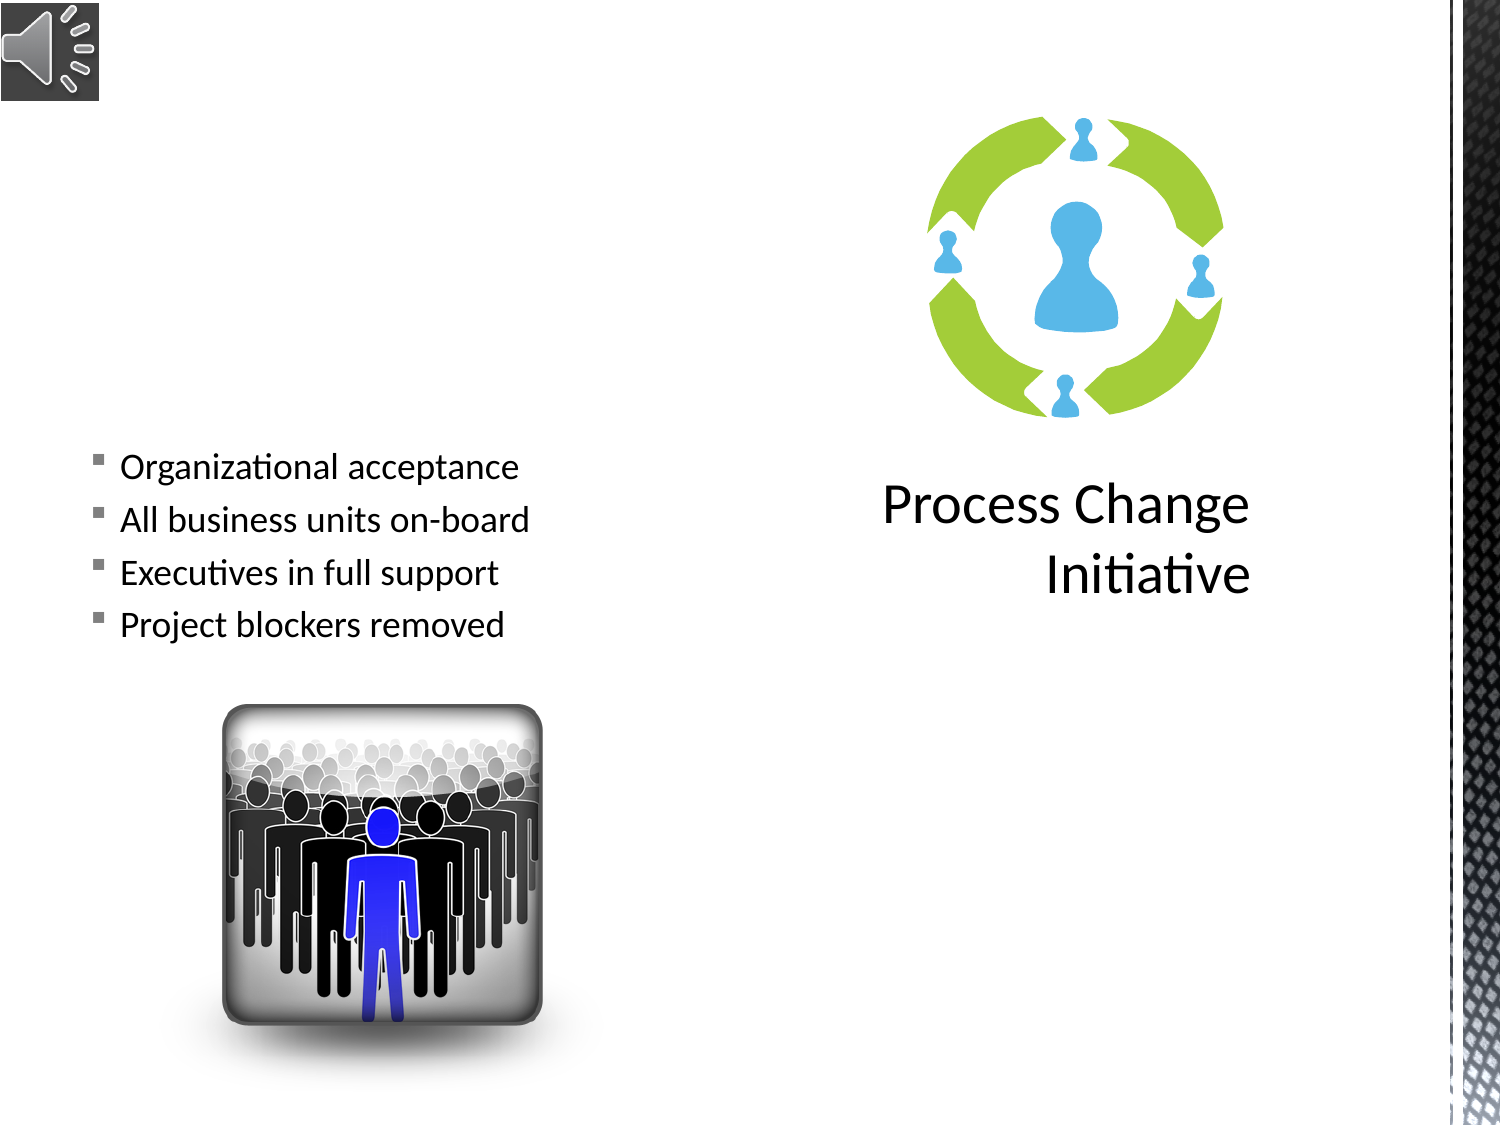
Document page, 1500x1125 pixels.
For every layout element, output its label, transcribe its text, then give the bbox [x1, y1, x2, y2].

picture [0, 1, 101, 103]
picture [1447, 0, 1500, 1125]
picture [159, 703, 604, 1092]
picture [926, 116, 1224, 418]
list Organizational acceptance All business units on-board Executives in full support Project blockers removed [75, 75, 675, 1013]
title Process Change Initiative [803, 66, 1267, 1004]
